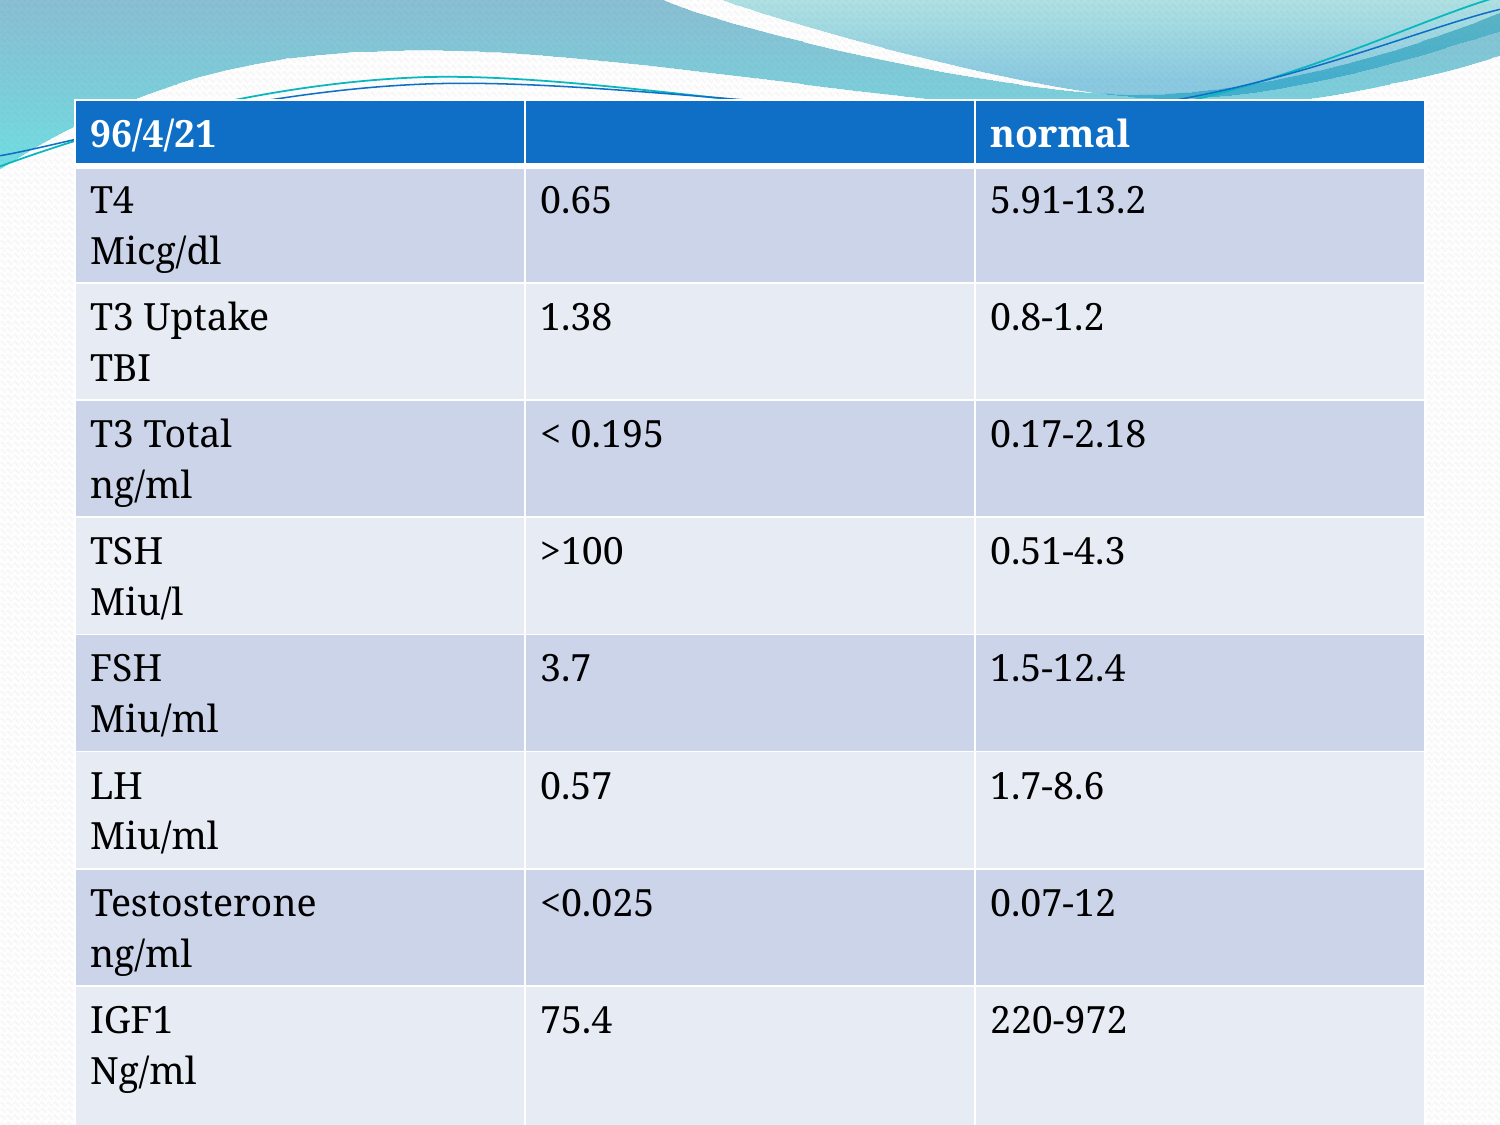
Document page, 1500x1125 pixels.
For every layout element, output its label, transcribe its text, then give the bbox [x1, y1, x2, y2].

table_cell 1.38 [526, 284, 974, 399]
table_cell 0.07-12 [976, 870, 1424, 985]
table_cell FSH Miu/ml [76, 635, 524, 751]
table_cell IGF1 Ng/ml [76, 987, 524, 1125]
table_cell < 0.195 [526, 401, 974, 516]
table_cell LH Miu/ml [76, 752, 524, 868]
table_header normal [976, 101, 1424, 163]
table_cell >100 [526, 518, 974, 634]
table_cell <0.025 [526, 870, 974, 985]
table_cell 1.7-8.6 [976, 752, 1424, 868]
table_cell T4 Micg/dl [76, 169, 524, 282]
table_cell 0.8-1.2 [976, 284, 1424, 399]
table_cell TSH Miu/l [76, 518, 524, 634]
table_cell T3 Total ng/ml [76, 401, 524, 516]
table_cell 0.57 [526, 752, 974, 868]
table_header 96/4/21 [76, 101, 524, 163]
table_cell 5.91-13.2 [976, 169, 1424, 282]
table_cell 0.65 [526, 169, 974, 282]
table_cell 1.5-12.4 [976, 635, 1424, 751]
table_cell 3.7 [526, 635, 974, 751]
table_cell 75.4 [526, 987, 974, 1125]
table_cell 0.17-2.18 [976, 401, 1424, 516]
table_cell T3 Uptake TBI [76, 284, 524, 399]
table_cell 0.51-4.3 [976, 518, 1424, 634]
table_cell Testosterone ng/ml [76, 870, 524, 985]
table_header [526, 101, 974, 163]
table_cell 220-972 [976, 987, 1424, 1125]
